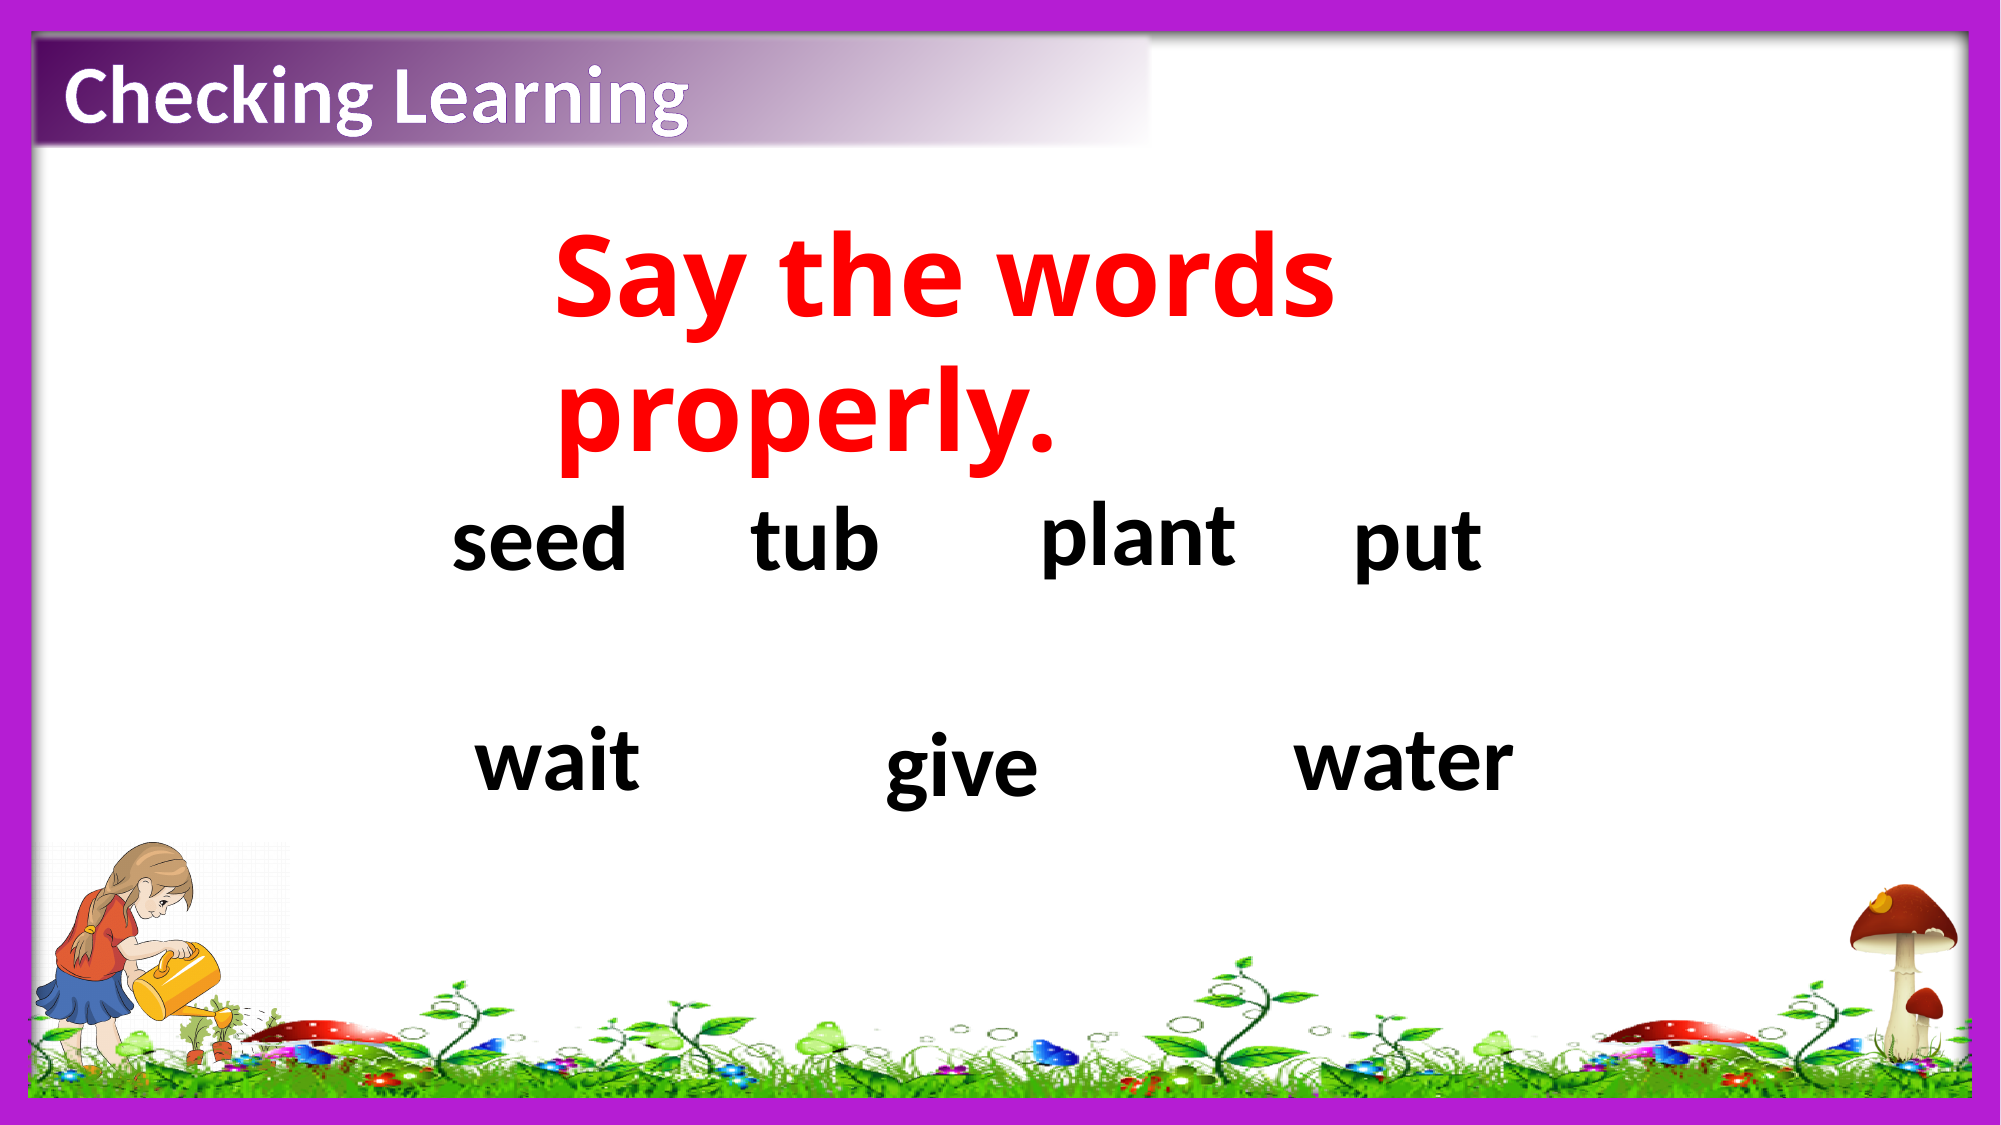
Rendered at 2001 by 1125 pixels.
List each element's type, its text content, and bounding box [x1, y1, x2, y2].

text_box put [1324, 471, 1533, 596]
picture [28, 842, 1972, 1098]
text_box wait [431, 691, 705, 817]
text_box Checking Learning [40, 42, 1145, 141]
text_box Say the words properly. [539, 196, 1527, 471]
text_box give [823, 697, 1123, 823]
text_box plant [1024, 466, 1418, 592]
text_box seed [437, 471, 735, 596]
text_box tub [735, 471, 1077, 596]
text_box water [1258, 691, 1571, 817]
